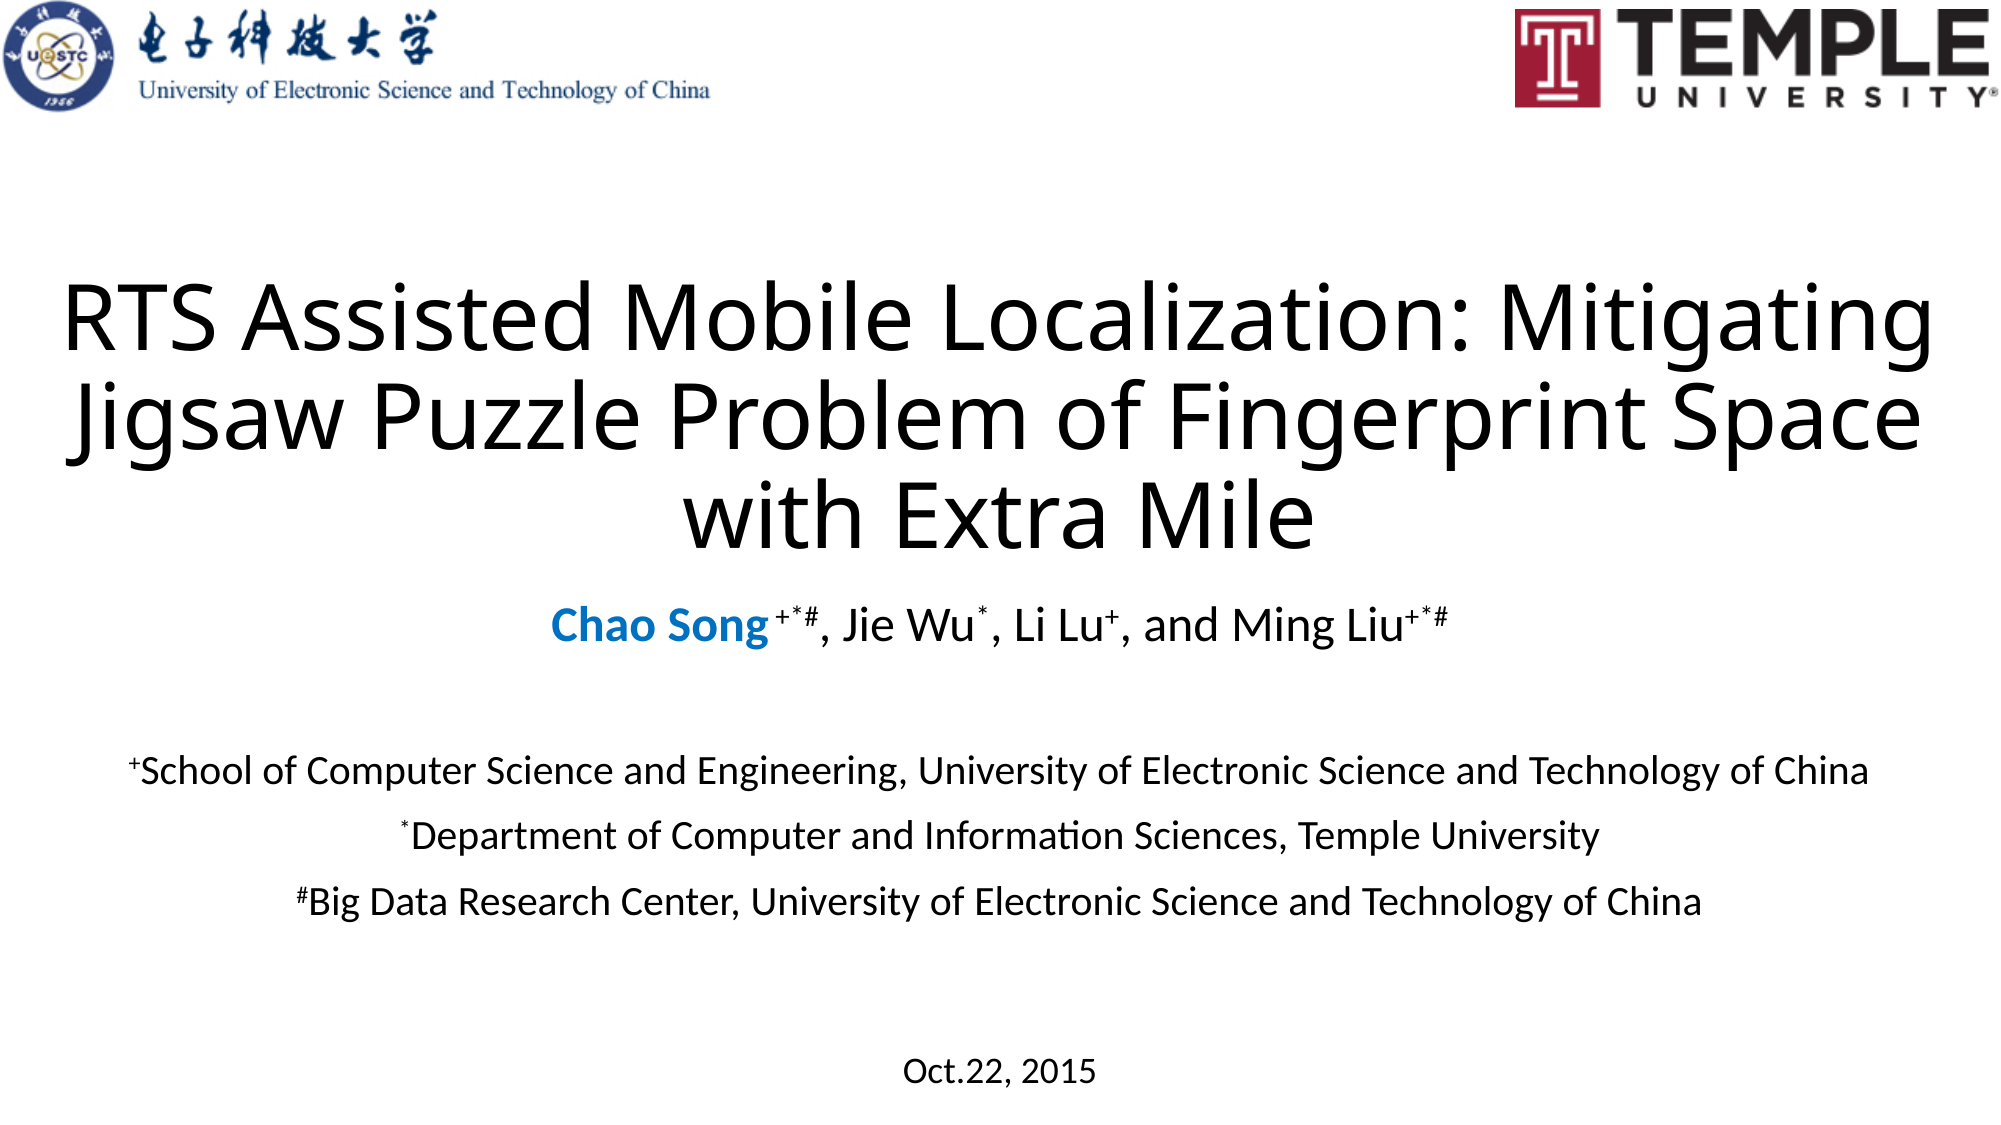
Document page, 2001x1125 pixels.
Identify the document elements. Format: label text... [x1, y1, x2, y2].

title RTS Assisted Mobile Localization: Mitigating Jigsaw Puzzle Problem of Fingerprint Space with Extra Mile [0, 184, 2000, 576]
picture [1515, 9, 2000, 114]
subtitle Chao Song +*#, Jie Wu*, Li Lu+, and Ming Liu+*# +School of Computer Science and Engineering, University of Electronic Science and Technology of China *Department of Computer and Information Sciences, Temple University #Big Data Research Center, University of Electronic Science and Technology of China [71, 590, 1929, 940]
picture [1, 0, 711, 114]
text_box Oct.22, 2015 [680, 1039, 1320, 1099]
